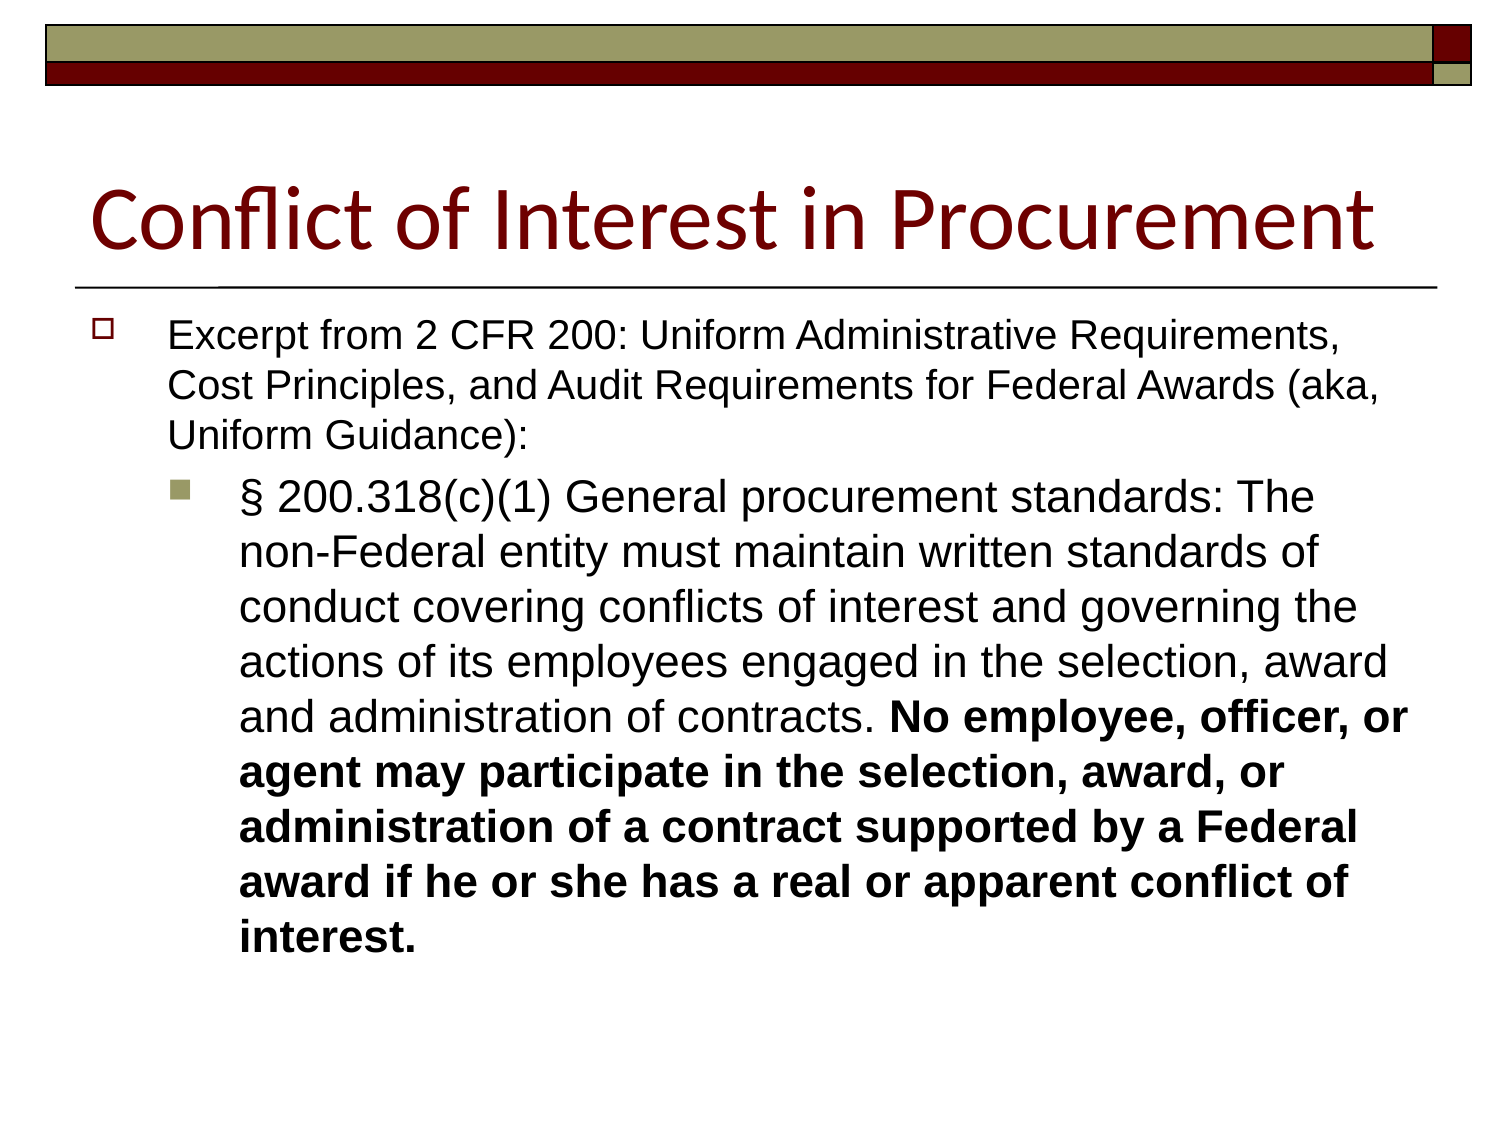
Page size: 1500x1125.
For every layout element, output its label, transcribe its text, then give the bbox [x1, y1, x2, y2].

title Conflict of Interest in Procurement [75, 87, 1425, 275]
list Excerpt from 2 CFR 200: Uniform Administrative Requirements, Cost Principles, and Audit Requirements for Federal Awards (aka, Uniform Guidance): § 200.318(c)(1) General procurement standards: The non-Federal entity must maintain written standards of conduct covering conflicts of interest and governing the actions of its employees engaged in the selection, award and administration of contracts. No employee, officer, or agent may participate in the selection, award, or administration of a contract supported by a Federal award if he or she has a real or apparent conflict of interest. [75, 299, 1425, 1006]
